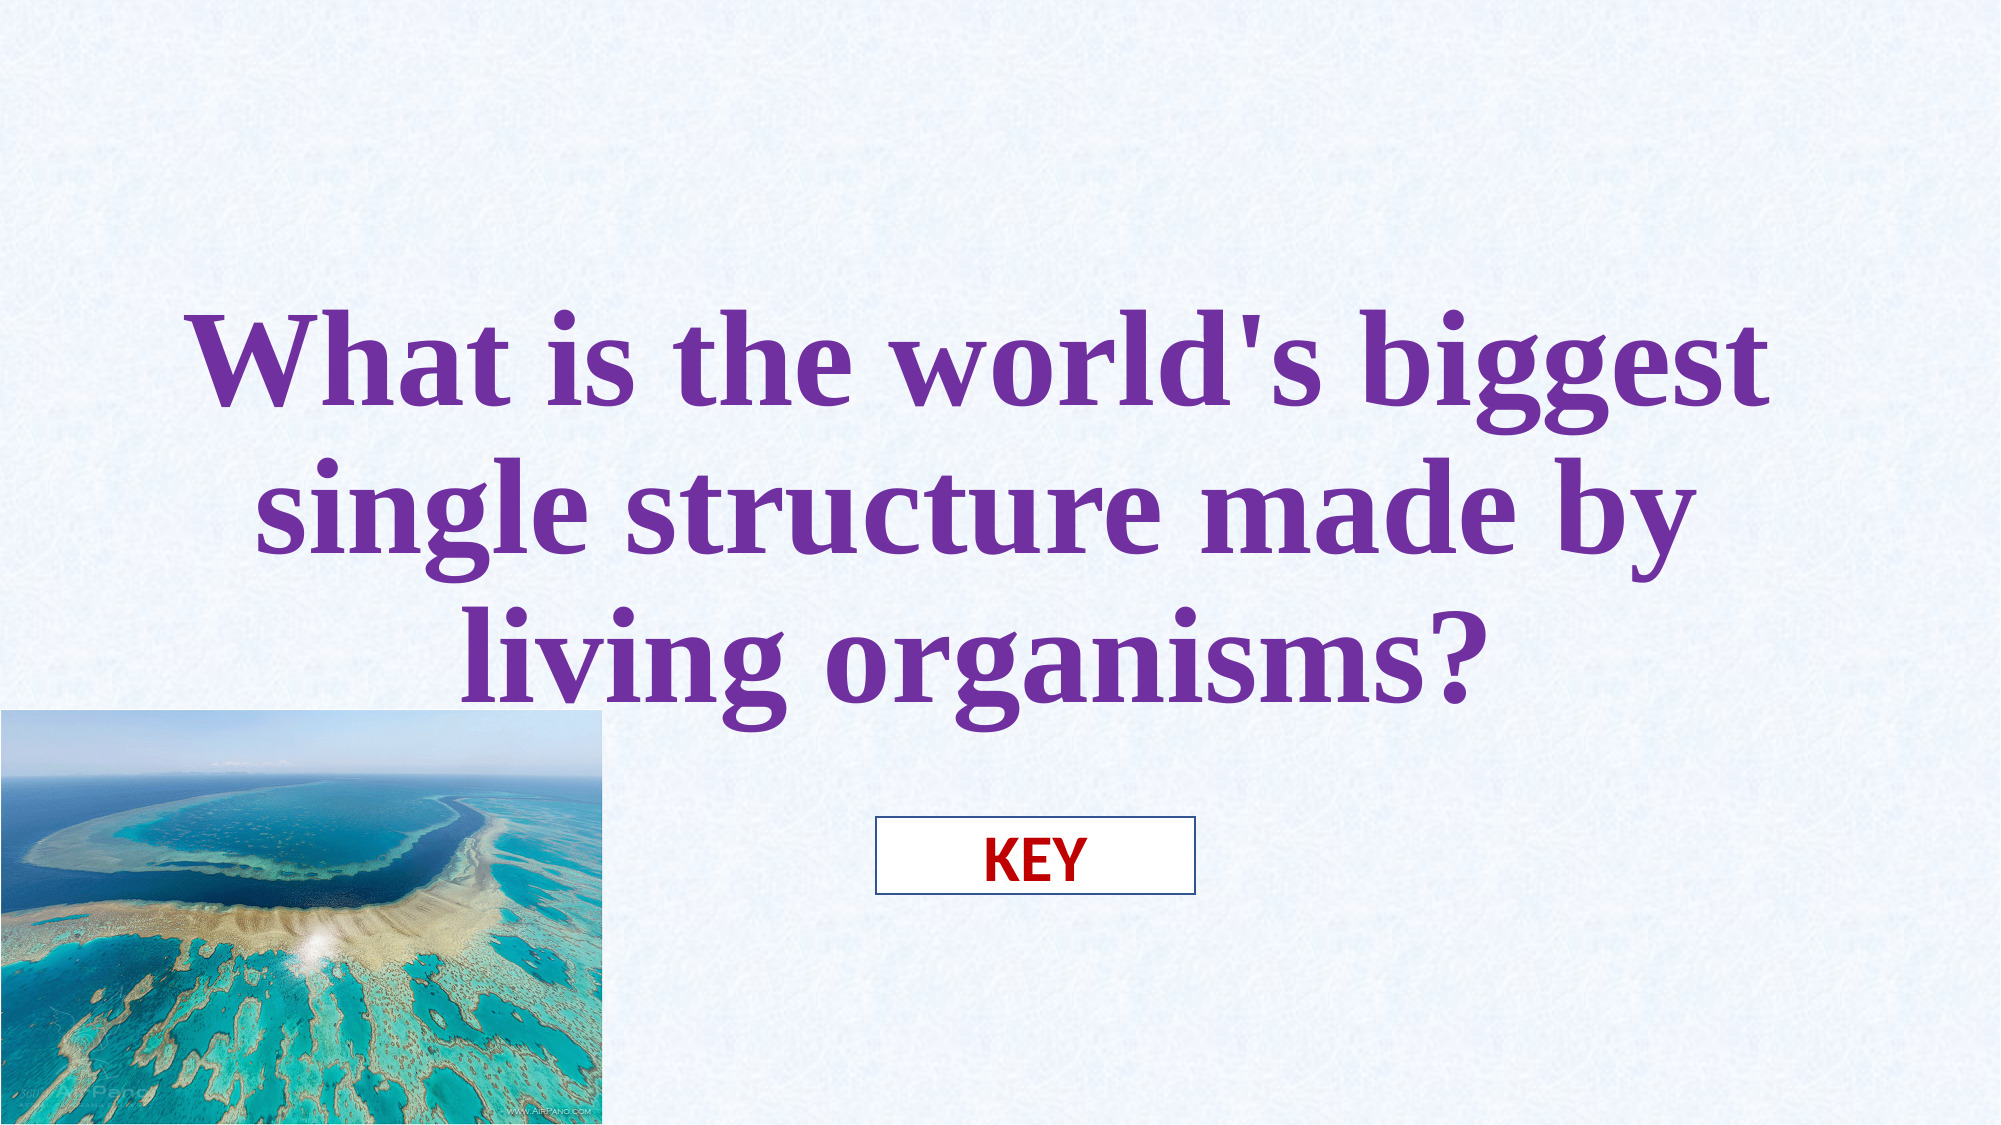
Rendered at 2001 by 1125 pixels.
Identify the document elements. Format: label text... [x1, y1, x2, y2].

picture [0, 709, 603, 1125]
title What is the world's biggest single structure made by living organisms? [114, 400, 1840, 619]
